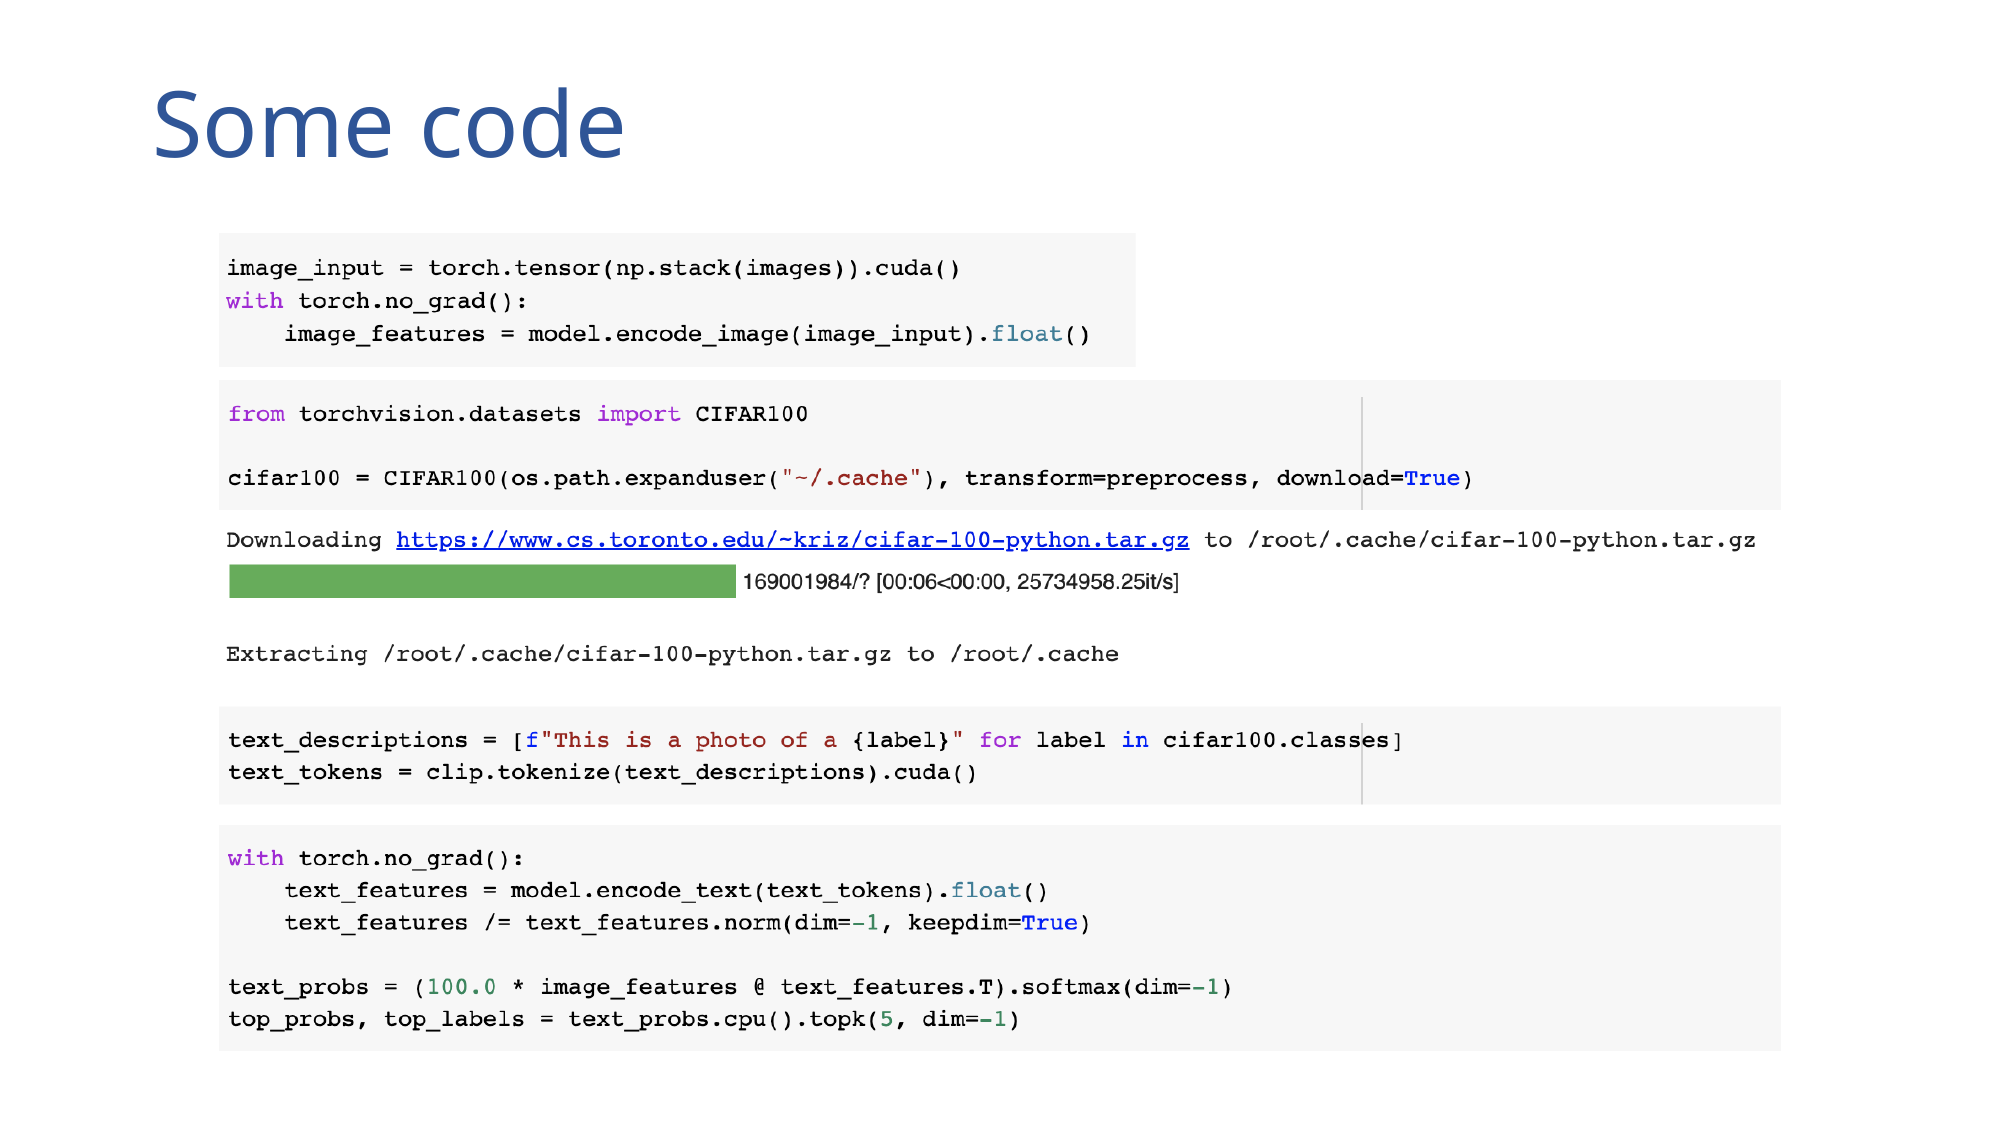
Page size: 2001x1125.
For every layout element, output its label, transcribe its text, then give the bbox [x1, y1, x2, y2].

picture [219, 379, 1781, 1055]
picture [219, 233, 1136, 370]
title Some code [137, 59, 1863, 196]
